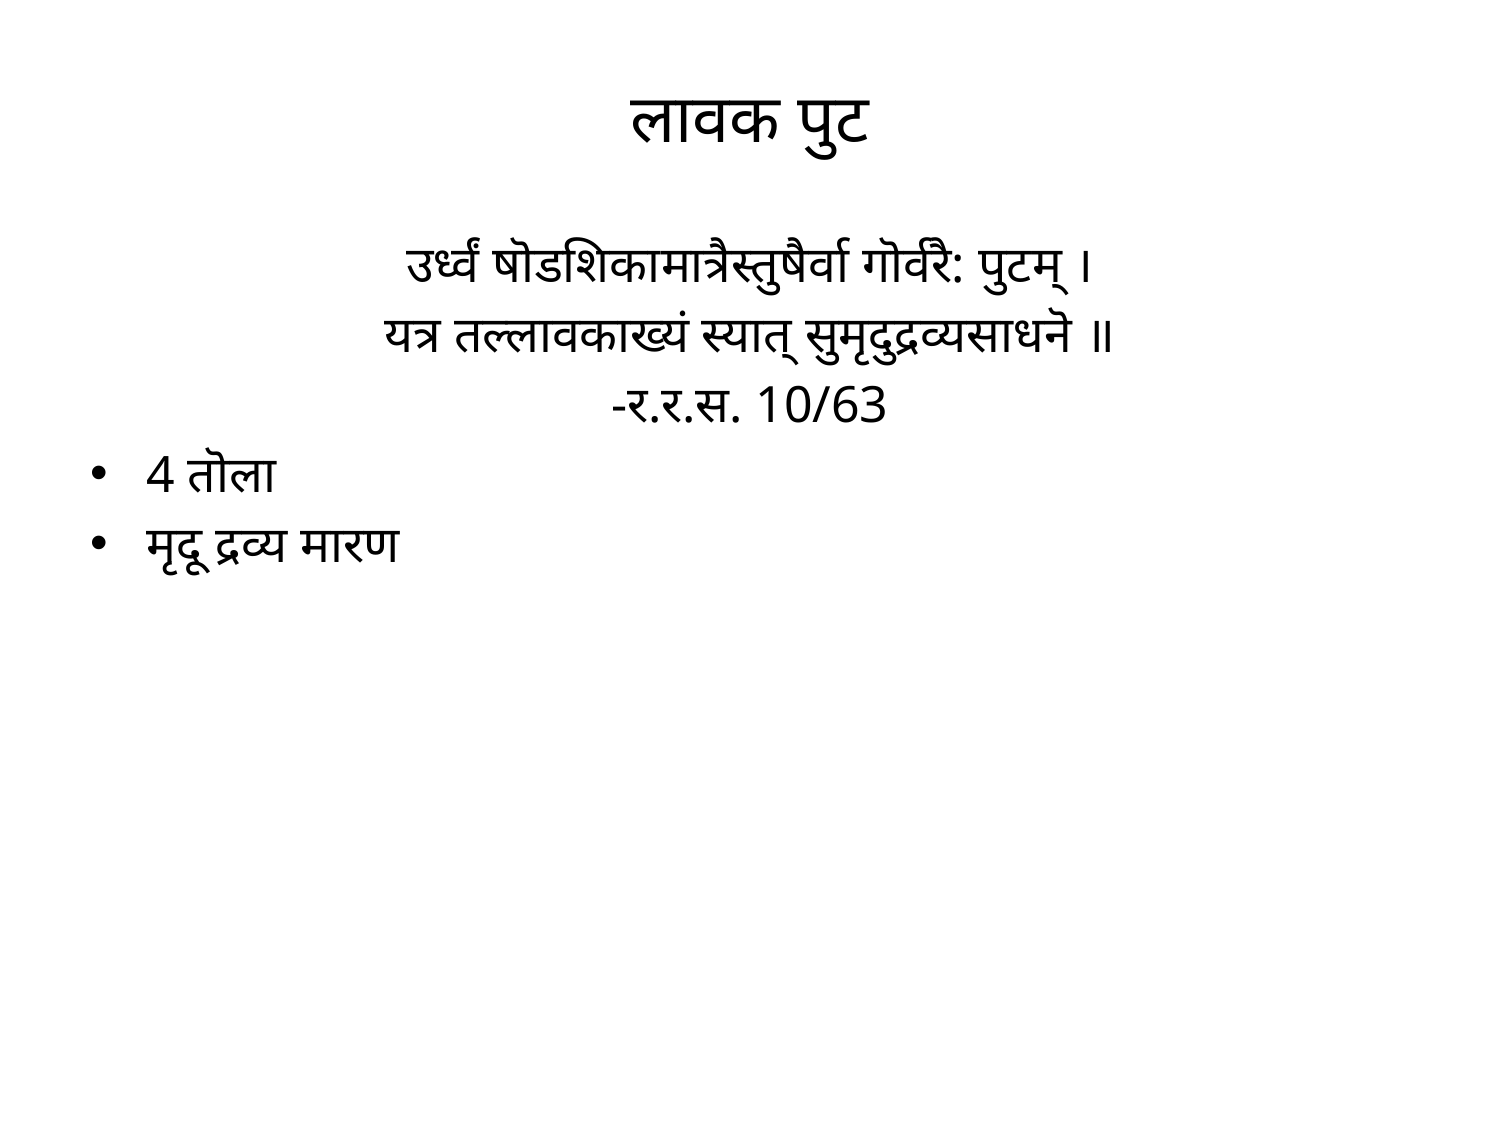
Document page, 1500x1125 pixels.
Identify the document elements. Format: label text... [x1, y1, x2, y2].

list उर्ध्वं षॊडशिकामात्रैस्तुषैर्वा गॊर्वरै: पुटम् । यत्र तल्लावकाख्यं स्यात् सुमृदुद्रव्यसाधनॆ ॥ -र.र.स. 10/63 4 तॊला मृदू द्रव्य मारण [75, 224, 1425, 1005]
title लावक पुट [75, 45, 1425, 188]
